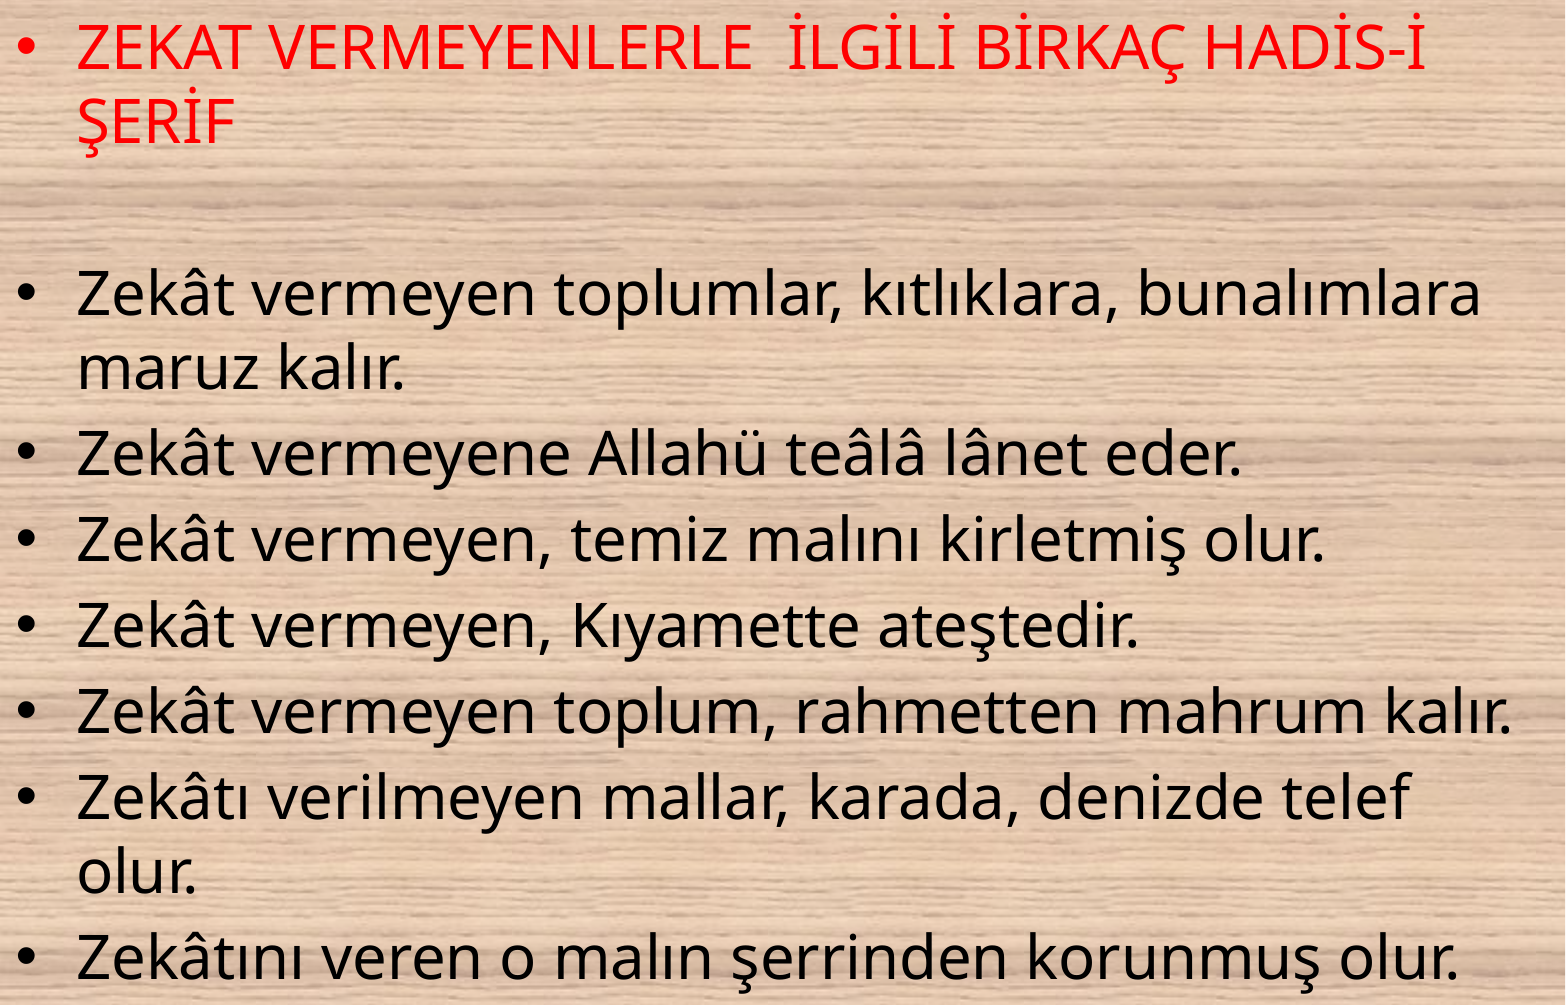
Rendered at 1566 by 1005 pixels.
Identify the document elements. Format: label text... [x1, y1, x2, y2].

list ZEKAT VERMEYENLERLE İLGİLİ BİRKAÇ HADİS-İ ŞERİF Zekât vermeyen toplumlar, kıtlıklara, bunalımlara maruz kalır. Zekât vermeyene Allahü teâlâ lânet eder. Zekât vermeyen, temiz malını kirletmiş olur. Zekât vermeyen, Kıyamette ateştedir. Zekât vermeyen toplum, rahmetten mahrum kalır. Zekâtı verilmeyen mallar, karada, denizde telef olur. Zekâtını veren o malın şerrinden korunmuş olur. [0, 0, 1566, 1005]
